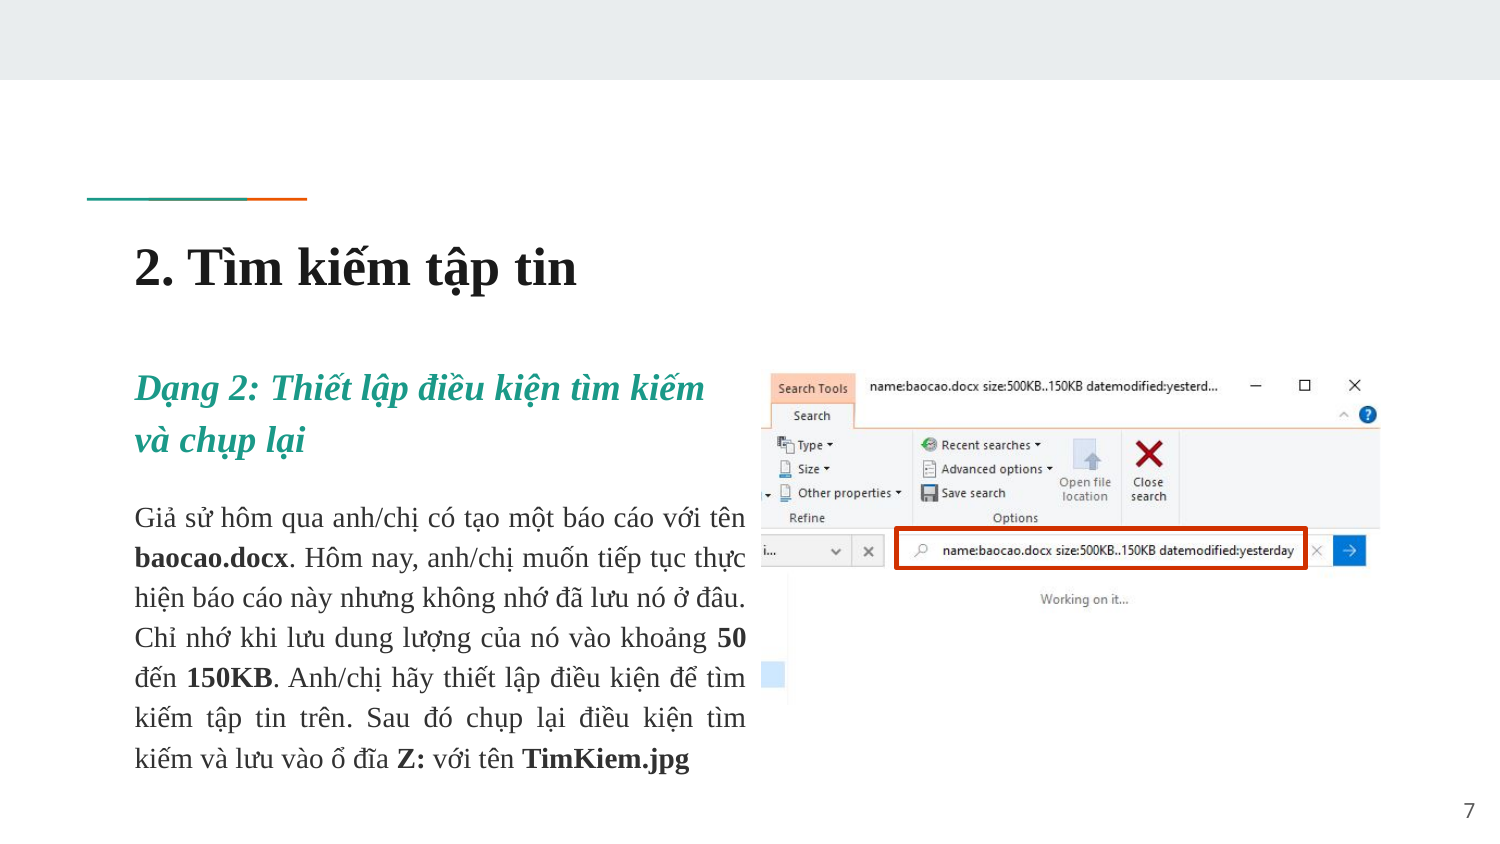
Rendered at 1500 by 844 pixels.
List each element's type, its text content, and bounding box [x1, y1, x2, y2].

list Dạng 2: Thiết lập điều kiện tìm kiếm và chụp lại Giả sử hôm qua anh/chị có tạo một báo cáo với tên baocao.docx. Hôm nay, anh/chị muốn tiếp tục thực hiện báo cáo này nhưng không nhớ đã lưu nó ở đâu. Chỉ nhớ khi lưu dung lượng của nó vào khoảng 50 đến 150KB. Anh/chị hãy thiết lập điều kiện để tìm kiếm tập tin trên. Sau đó chụp lại điều kiện tìm kiếm và lưu vào ổ đĩa Z: với tên TimKiem.jpg [119, 341, 762, 712]
slide_number 7 [1400, 779, 1491, 844]
picture [761, 369, 1381, 706]
title 2. Tìm kiếm tập tin [119, 216, 1381, 305]
